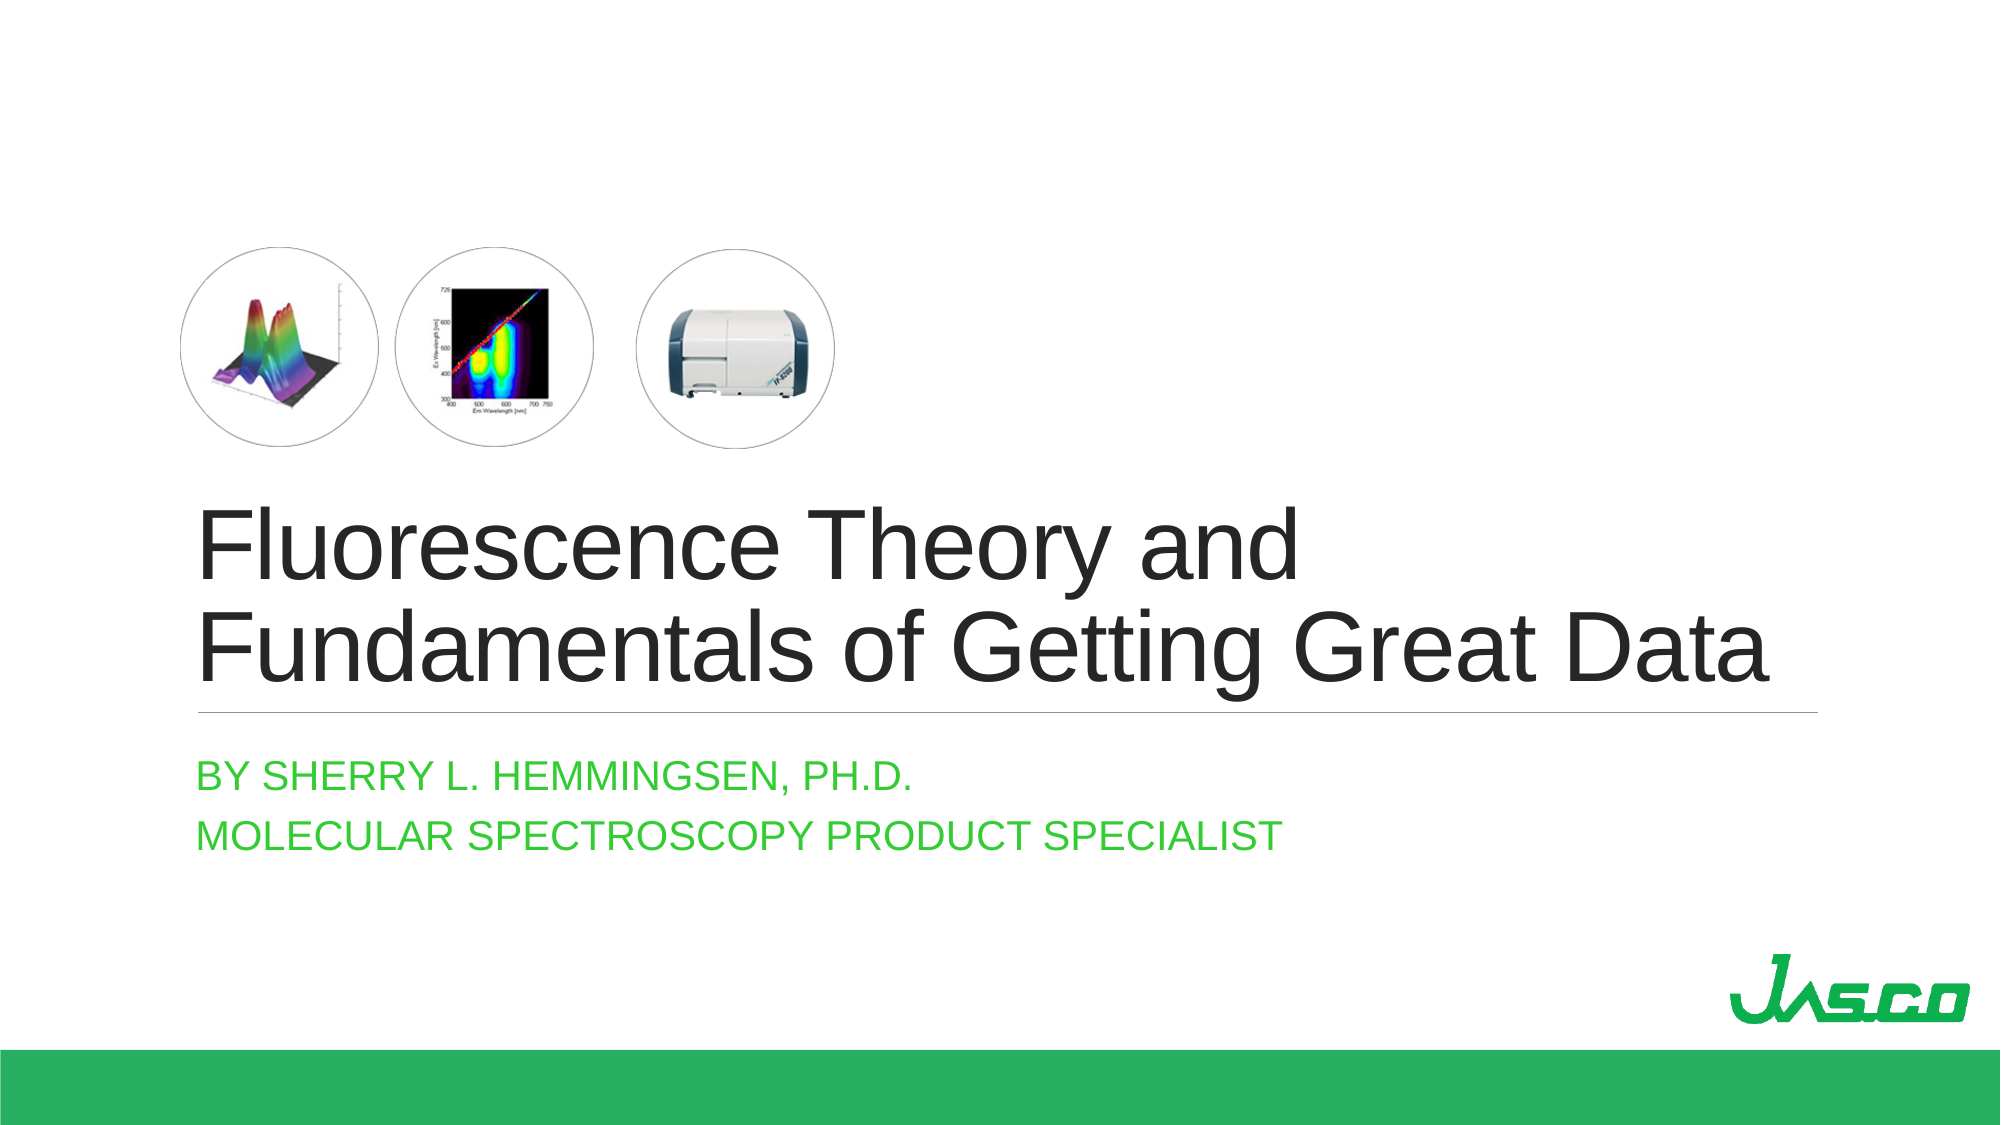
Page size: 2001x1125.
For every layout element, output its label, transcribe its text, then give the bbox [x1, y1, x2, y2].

picture [179, 246, 835, 449]
title Fluorescence Theory and Fundamentals of Getting Great Data [180, 124, 1830, 710]
picture [1730, 954, 1970, 1024]
subtitle by Sherry L. Hemmingsen, Ph.D. Molecular Spectroscopy Product Specialist [180, 730, 1875, 919]
